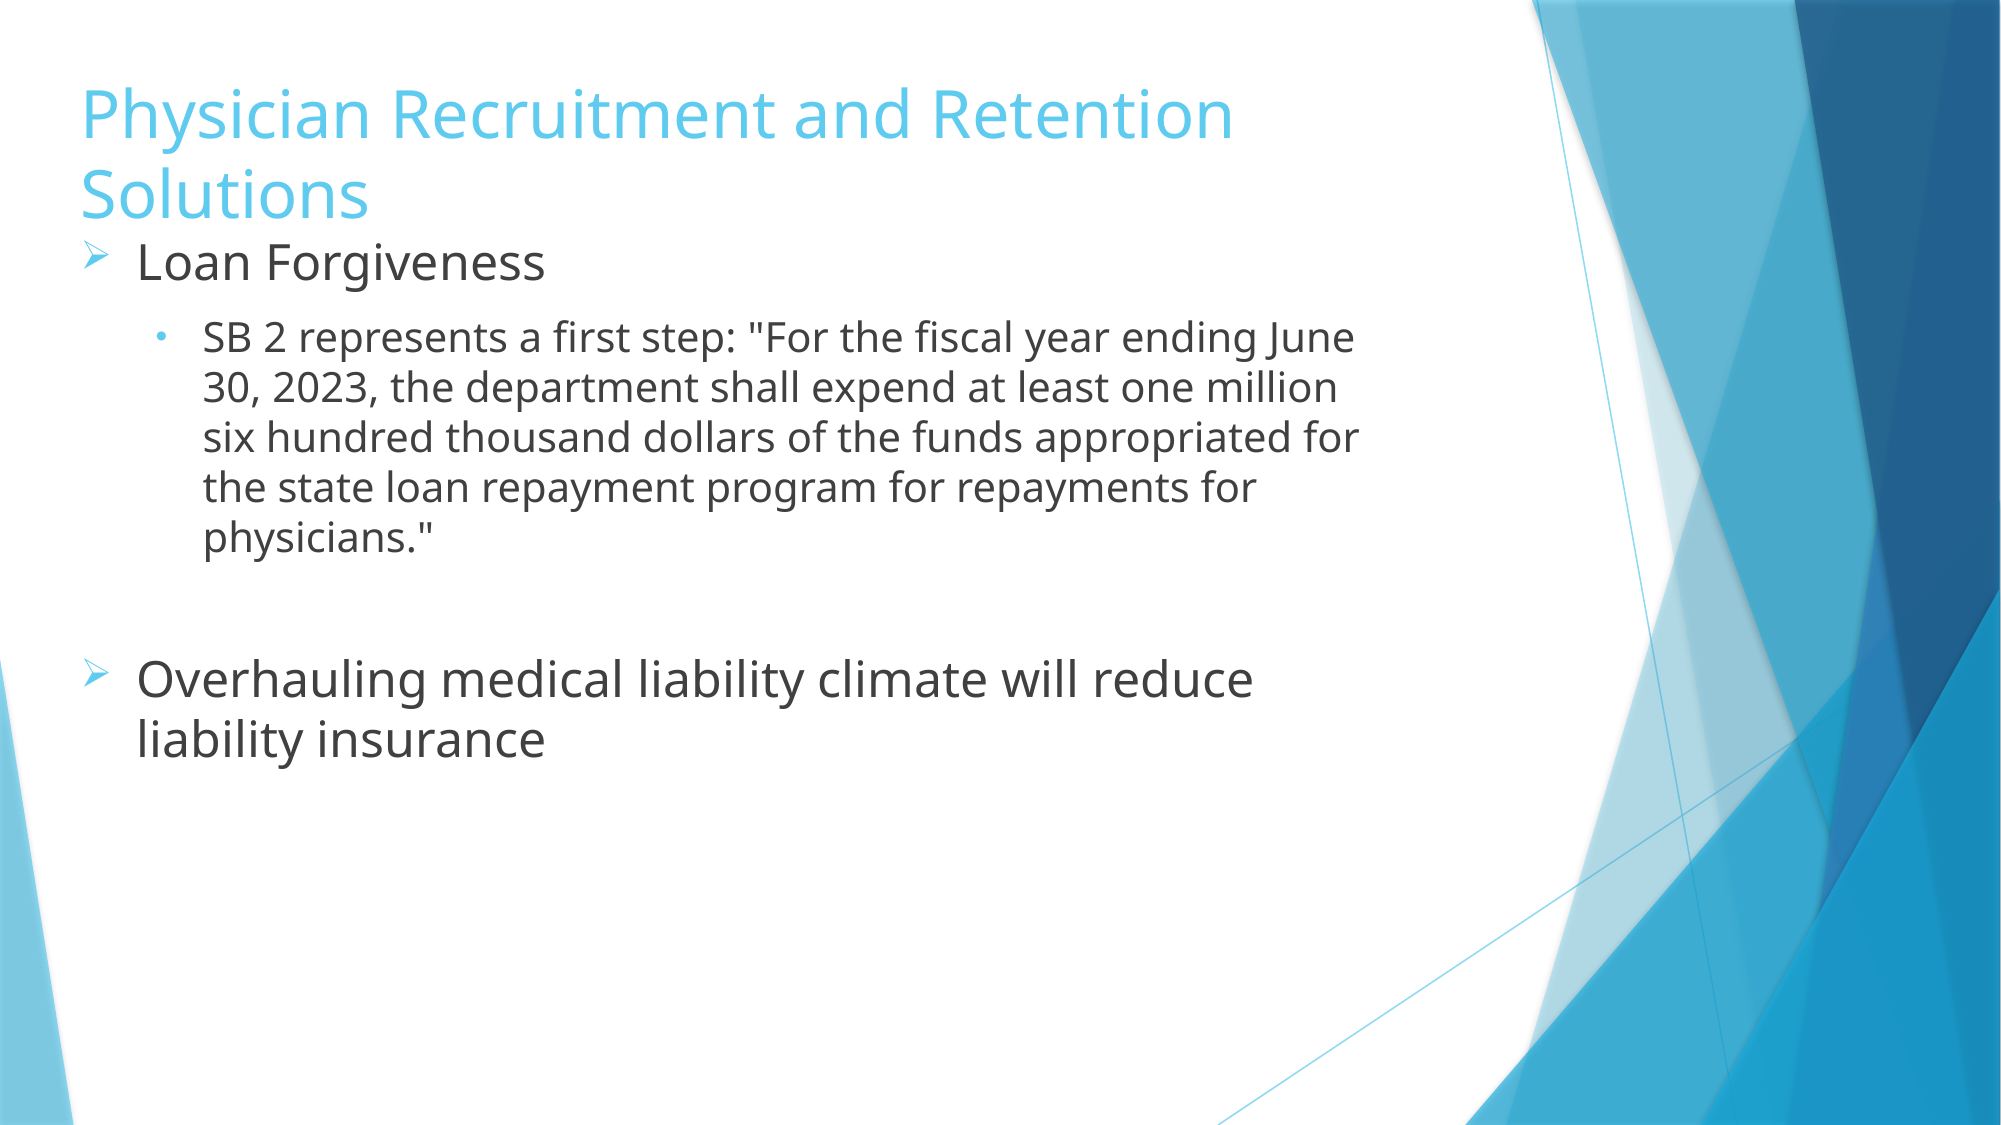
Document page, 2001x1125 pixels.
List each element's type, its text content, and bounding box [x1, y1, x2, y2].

list Loan Forgiveness SB 2 represents a first step: "For the fiscal year ending June 30, 2023, the department shall expend at least one million six hundred thousand dollars of the funds appropriated for the state loan repayment program for repayments for physicians." Overhauling medical liability climate will reduce liability insurance [65, 222, 1416, 1041]
title Physician Recruitment and Retention Solutions [65, 63, 1533, 281]
